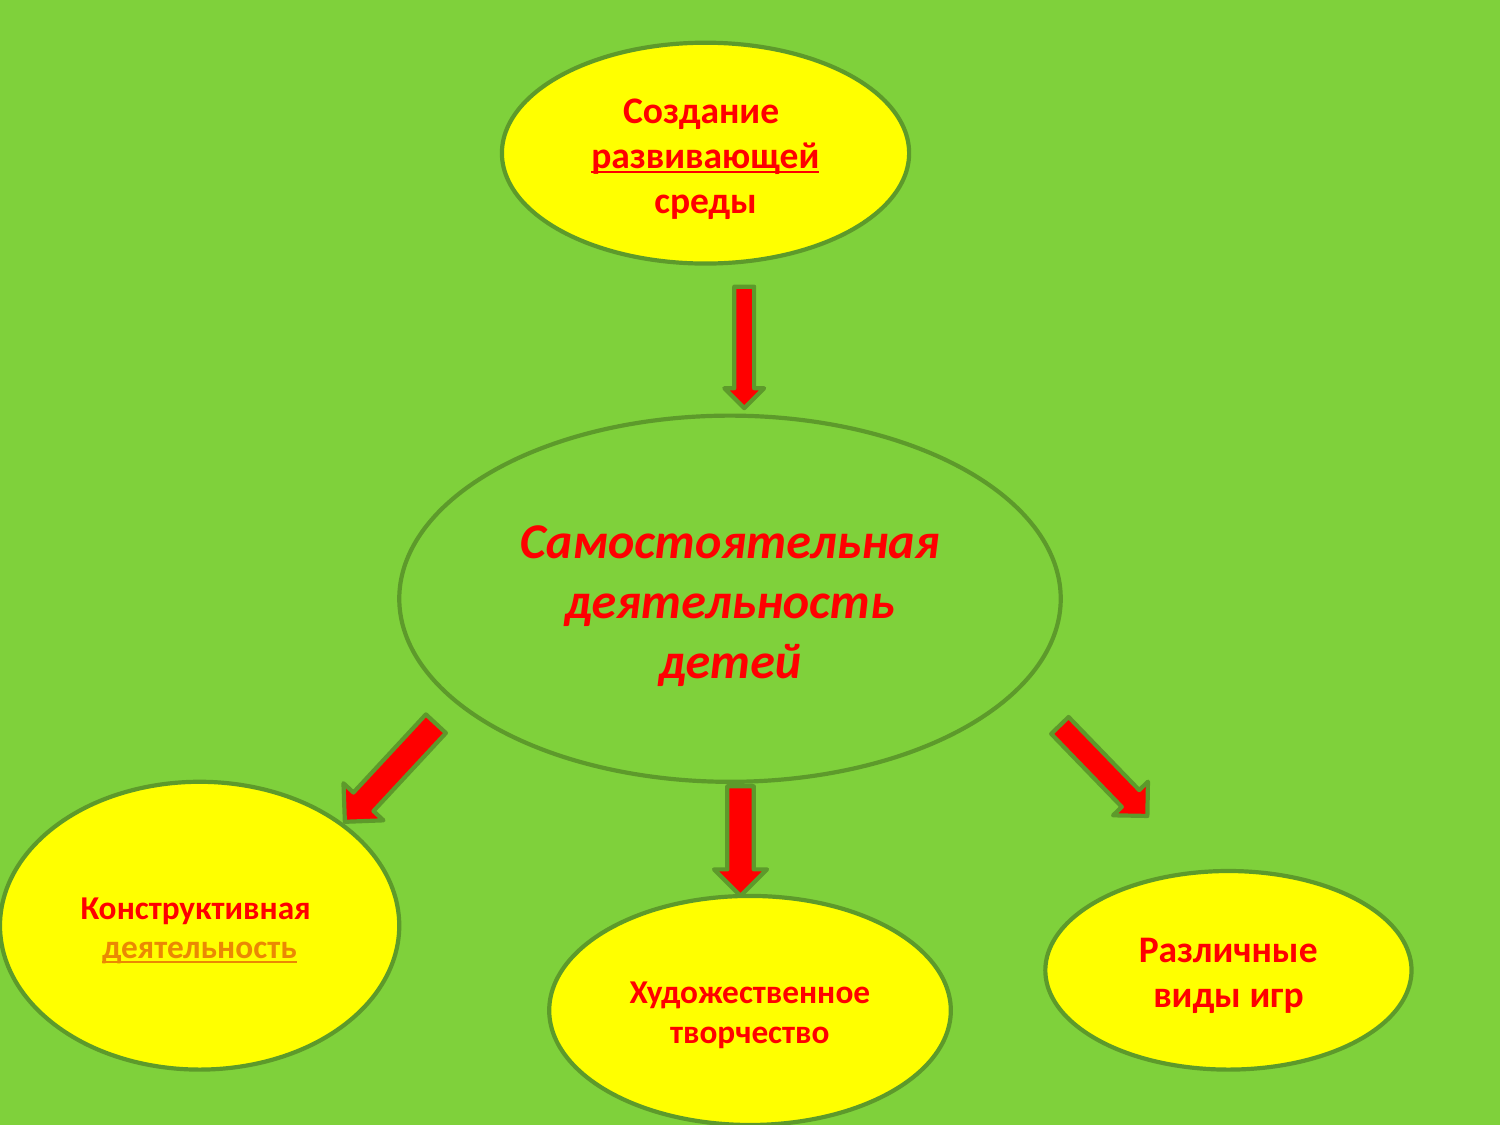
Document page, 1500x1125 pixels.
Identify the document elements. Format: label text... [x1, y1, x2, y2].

text_box Художественное творчество [547, 893, 953, 1125]
text_box [341, 712, 449, 824]
text_box [722, 284, 767, 411]
text_box [712, 784, 769, 894]
text_box Различные виды игр [1043, 868, 1414, 1072]
text_box [1049, 714, 1151, 819]
text_box Конструктивная деятельность [0, 779, 402, 1072]
text_box Самостоятельная деятельность детей [397, 413, 1063, 784]
text_box Создание развивающей среды [499, 40, 912, 266]
